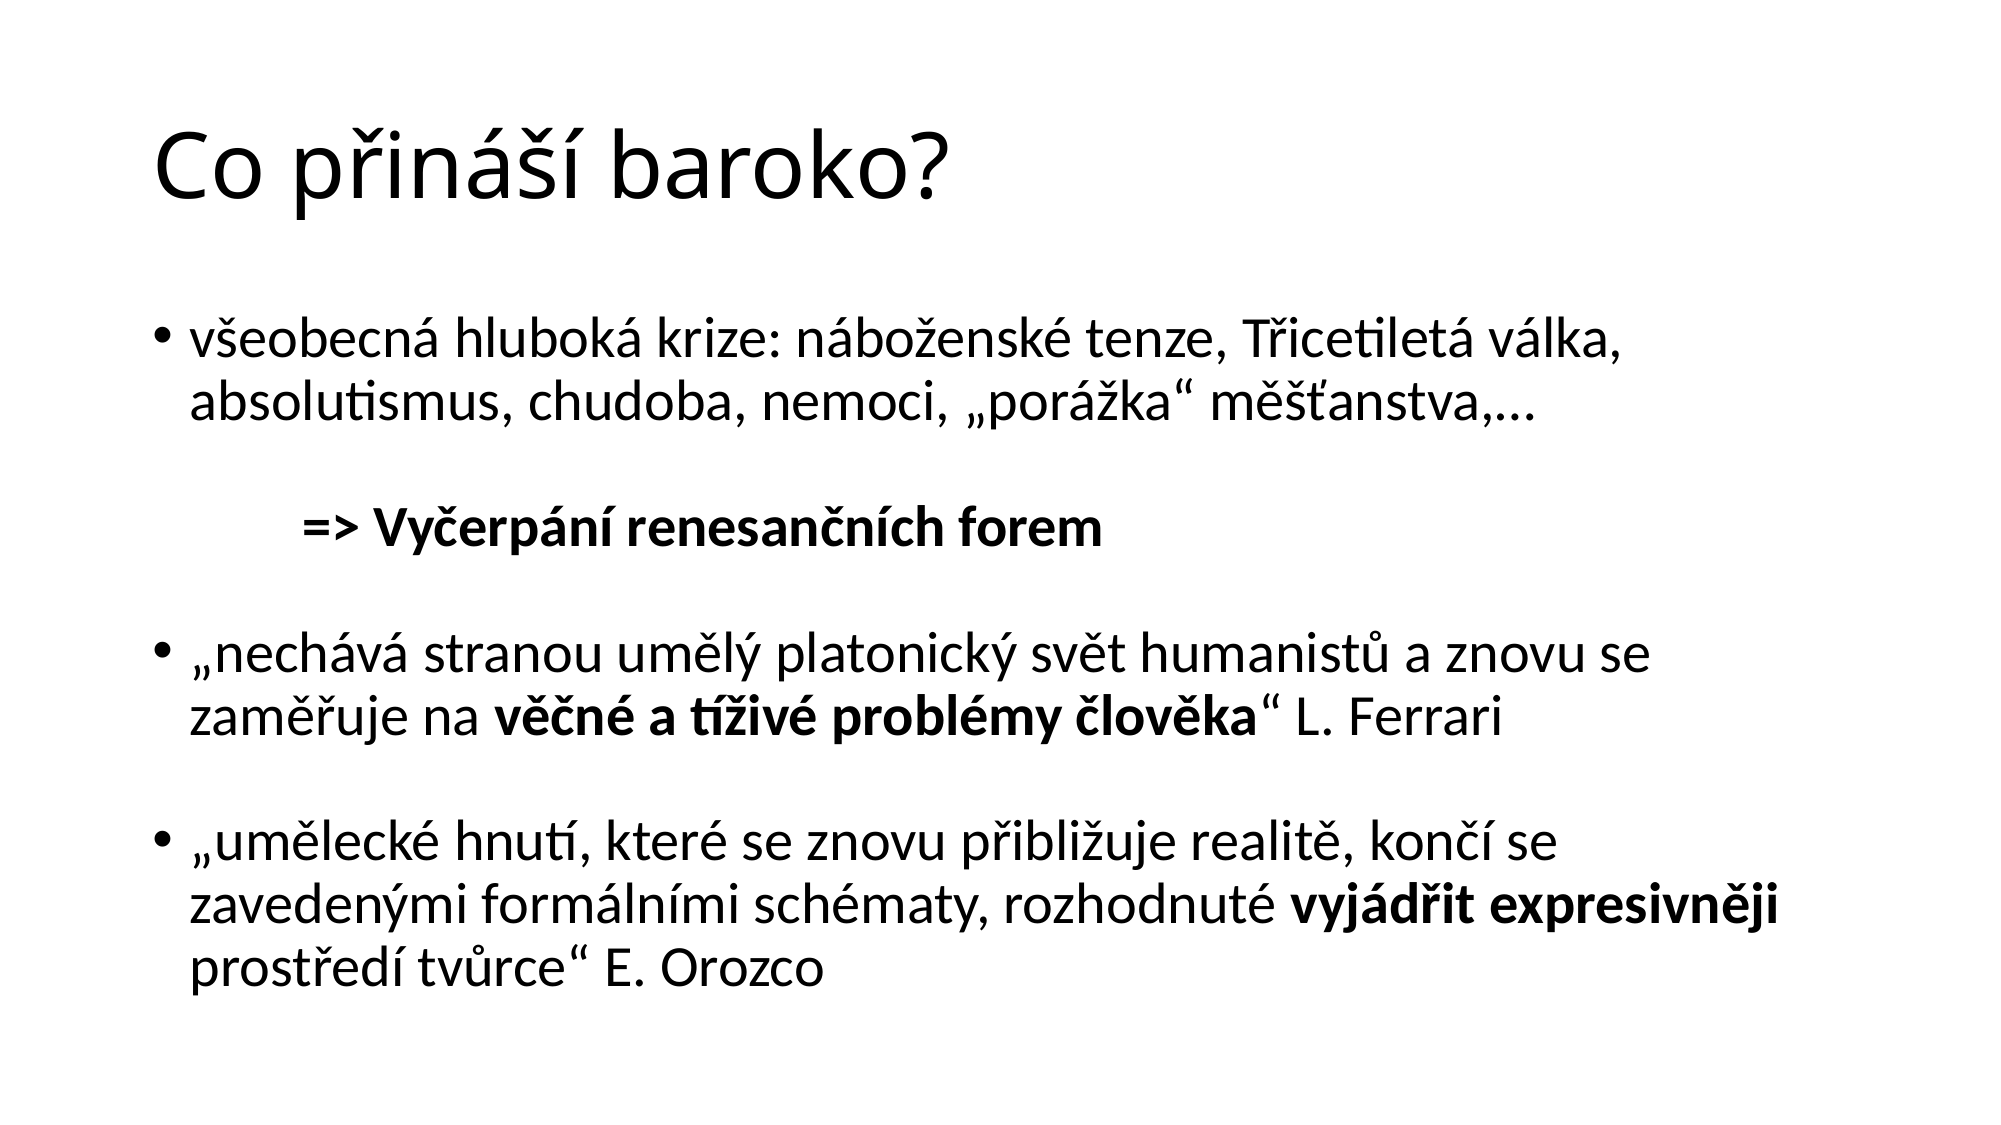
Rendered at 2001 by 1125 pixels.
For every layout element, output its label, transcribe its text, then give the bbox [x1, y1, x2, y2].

list všeobecná hluboká krize: náboženské tenze, Třicetiletá válka, absolutismus, chudoba, nemoci, „porážka“ měšťanstva,… => Vyčerpání renesančních forem „nechává stranou umělý platonický svět humanistů a znovu se zaměřuje na věčné a tíživé problémy člověka“ L. Ferrari „umělecké hnutí, které se znovu přibližuje realitě, končí se zavedenými formálními schématy, rozhodnuté vyjádřit expresivněji prostředí tvůrce“ E. Orozco [137, 299, 1863, 1014]
title Co přináší baroko? [137, 59, 1863, 278]
